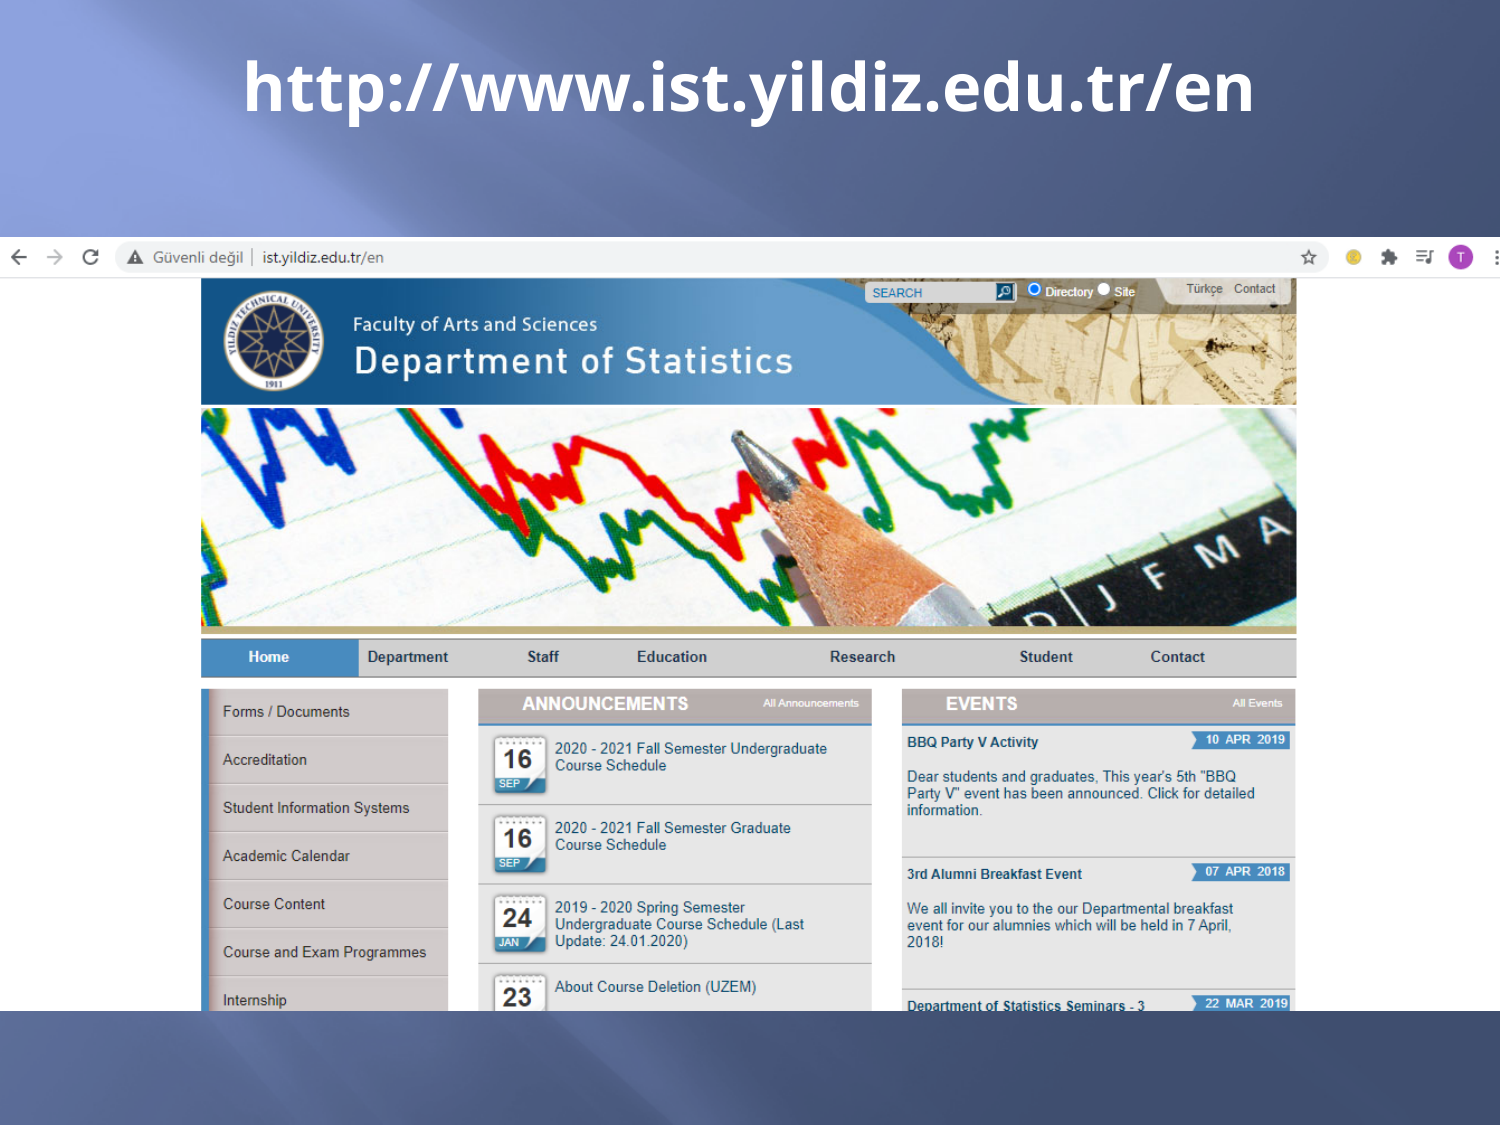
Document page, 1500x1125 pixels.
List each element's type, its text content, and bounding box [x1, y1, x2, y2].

picture [0, 237, 1500, 1012]
text_box http://www.ist.yildiz.edu.tr/en [227, 37, 1272, 133]
